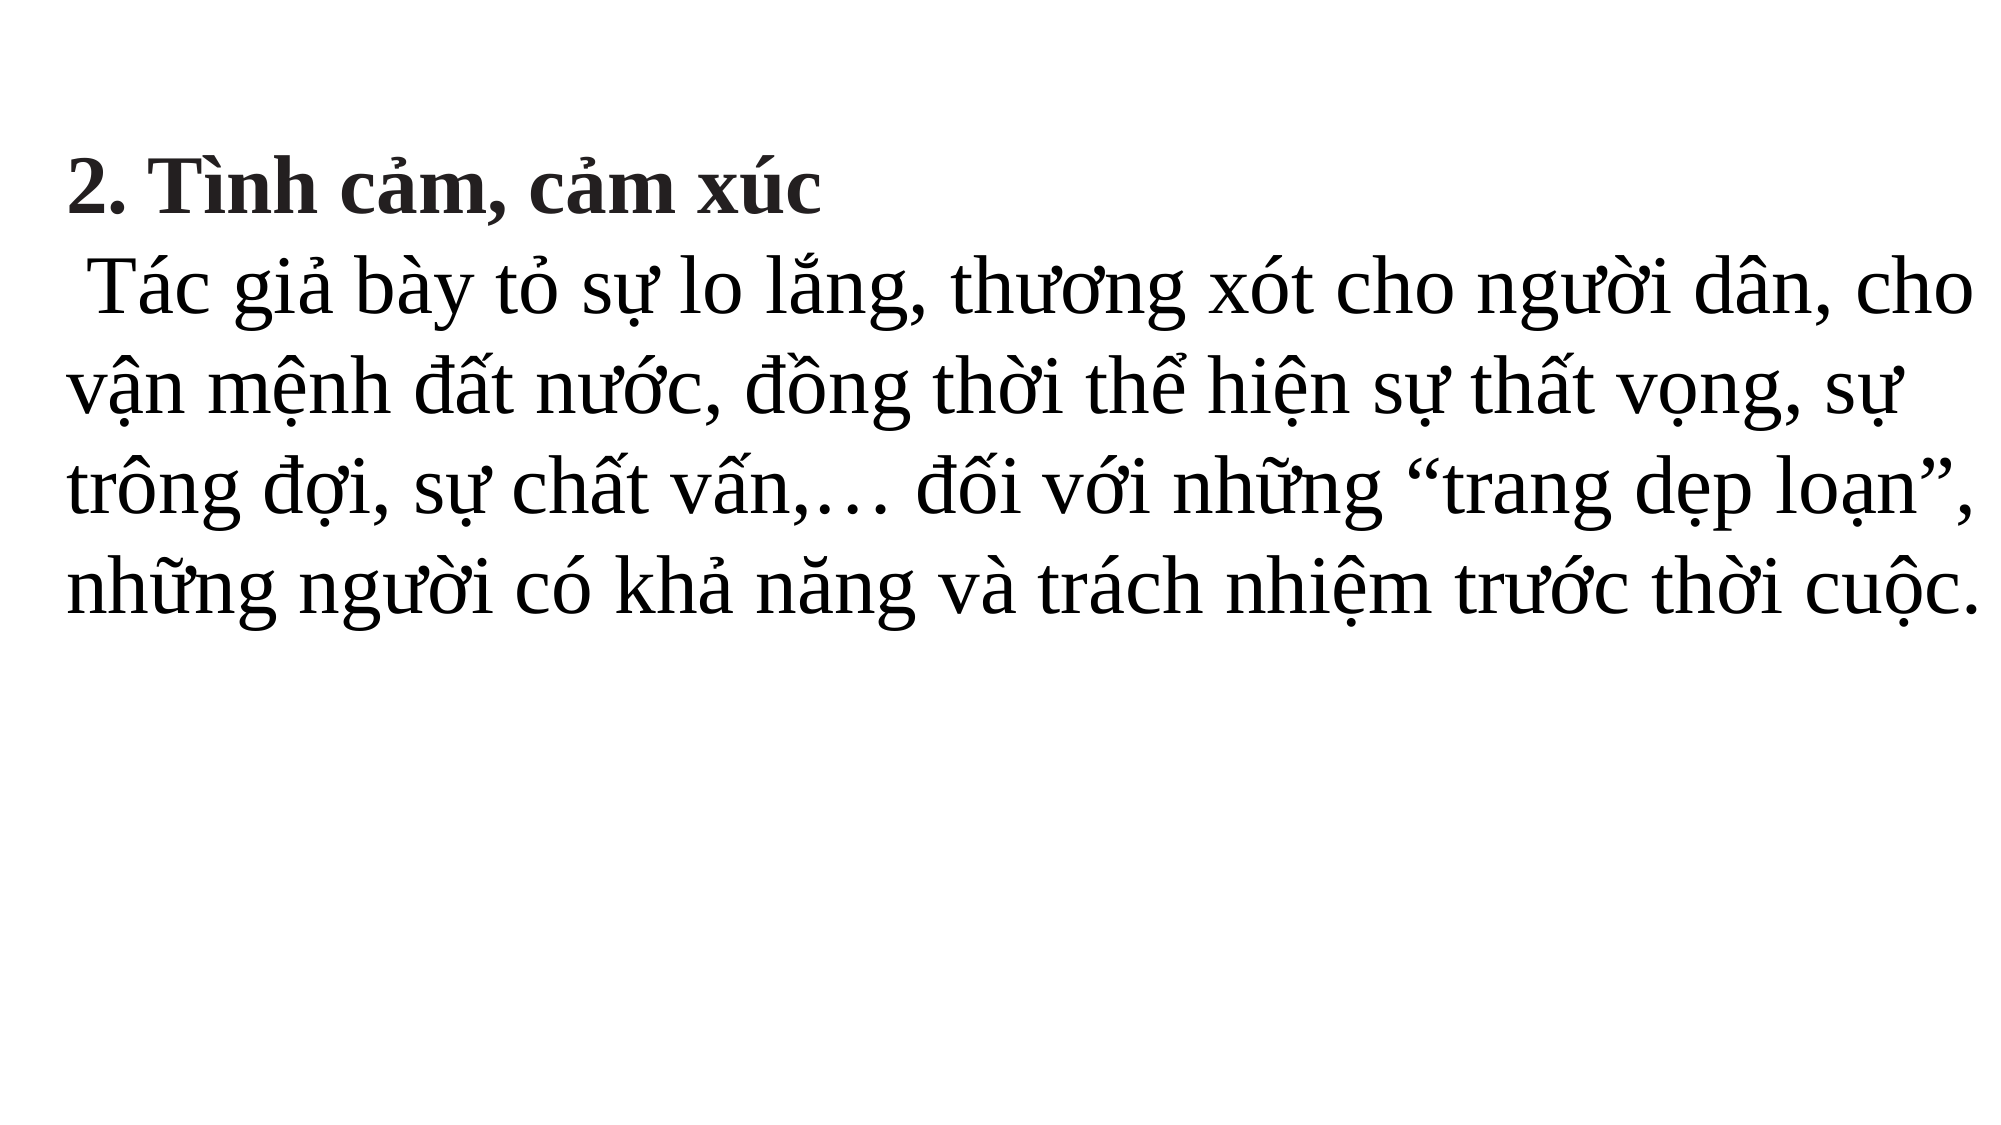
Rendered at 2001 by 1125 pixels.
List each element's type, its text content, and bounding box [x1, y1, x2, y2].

text_box 2. Tình cảm, cảm xúc Tác giả bày tỏ sự lo lắng, thương xót cho người dân, cho vận mệnh đất nước, đồng thời thể hiện sự thất vọng, sự trông đợi, sự chất vấn,… đối với những “trang dẹp loạn”, những người có khả năng và trách nhiệm trước thời cuộc. [51, 72, 2000, 638]
